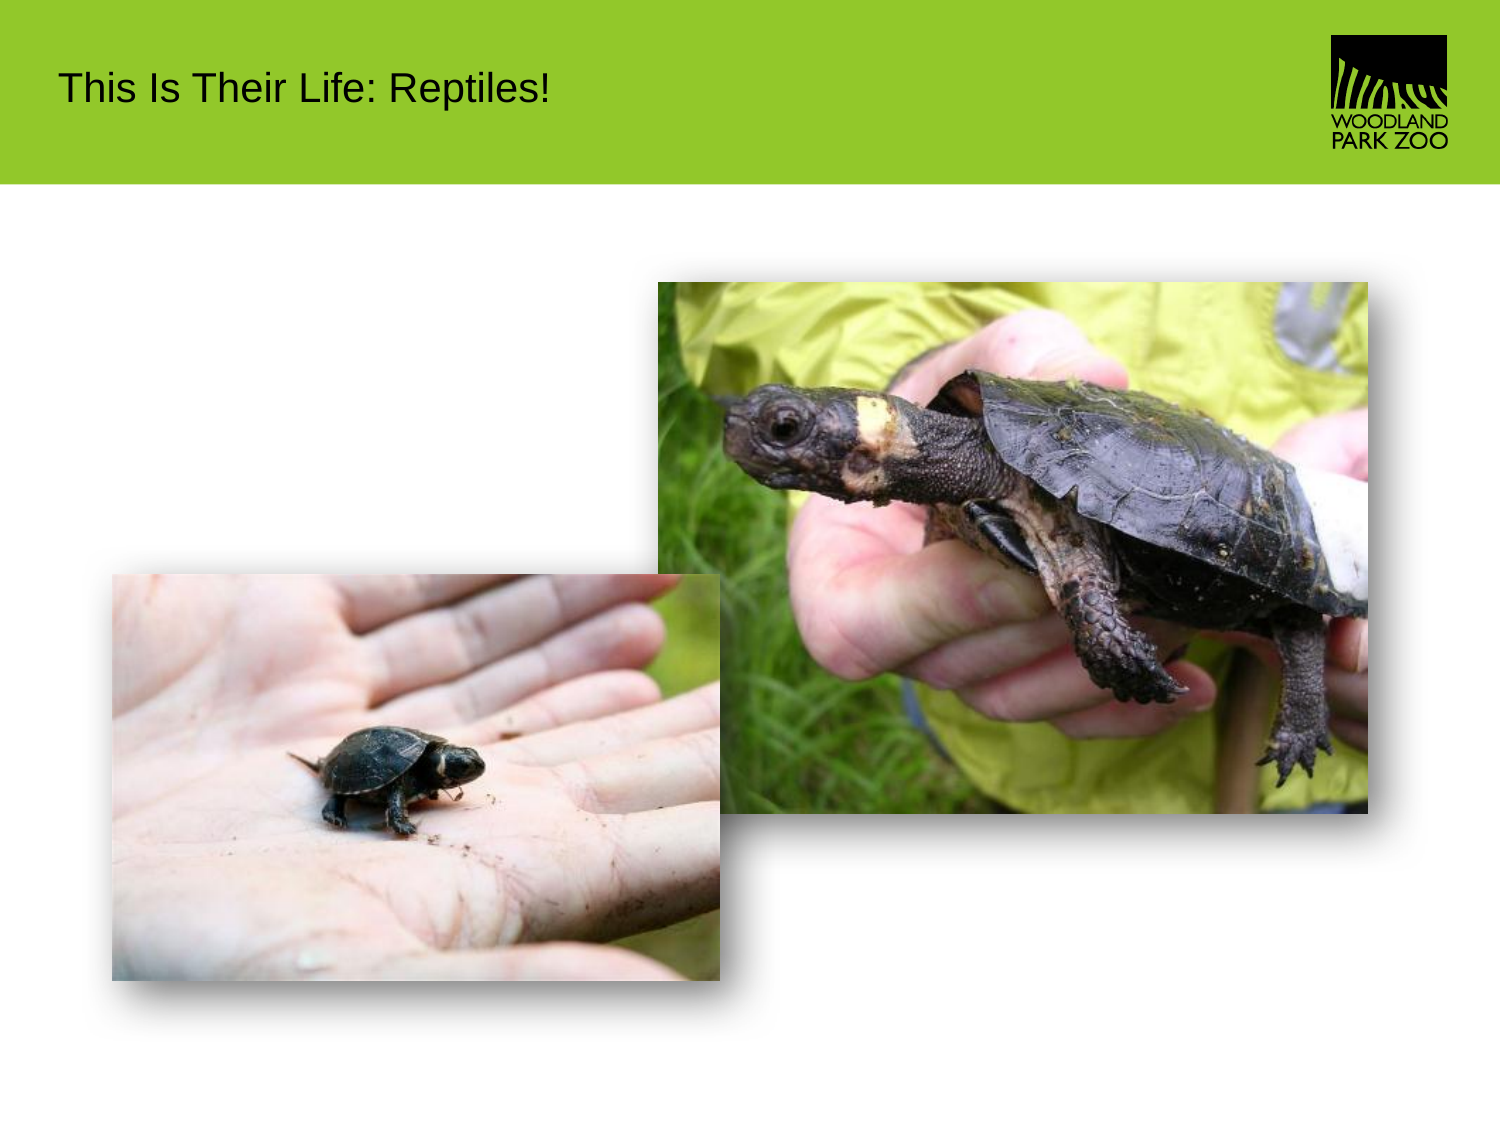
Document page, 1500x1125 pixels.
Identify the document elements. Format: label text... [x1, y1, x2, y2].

title This Is Their Life: Reptiles! [42, 34, 1324, 119]
picture [112, 281, 1369, 981]
picture [1331, 35, 1448, 149]
